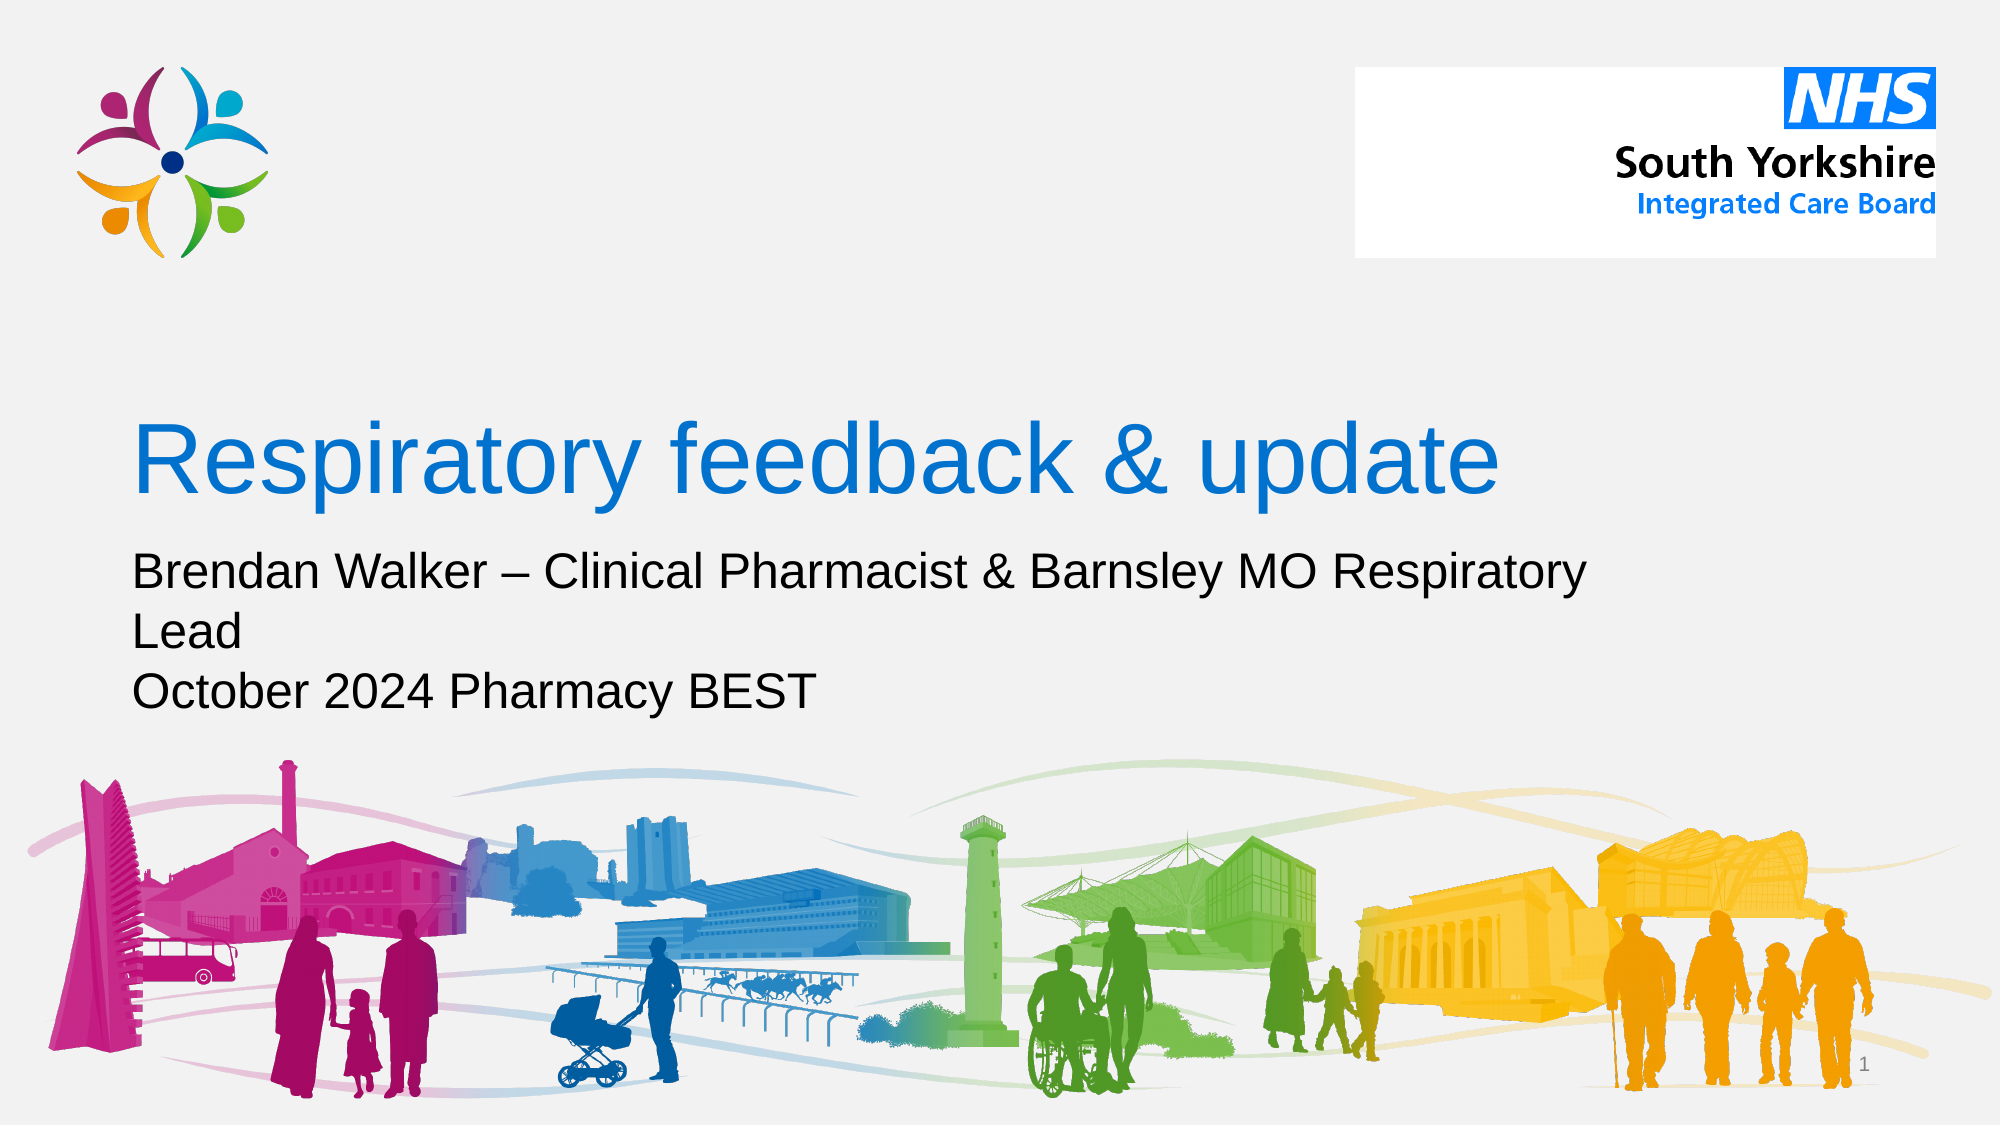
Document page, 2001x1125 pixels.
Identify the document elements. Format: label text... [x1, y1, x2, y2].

picture [0, 703, 2000, 1124]
text_box Brendan Walker – Clinical Pharmacist & Barnsley MO Respiratory Lead October 2024 Pharmacy BEST [116, 531, 1628, 703]
picture [64, 67, 268, 259]
picture [1355, 67, 1936, 259]
text_box Respiratory feedback & update [116, 386, 1573, 522]
